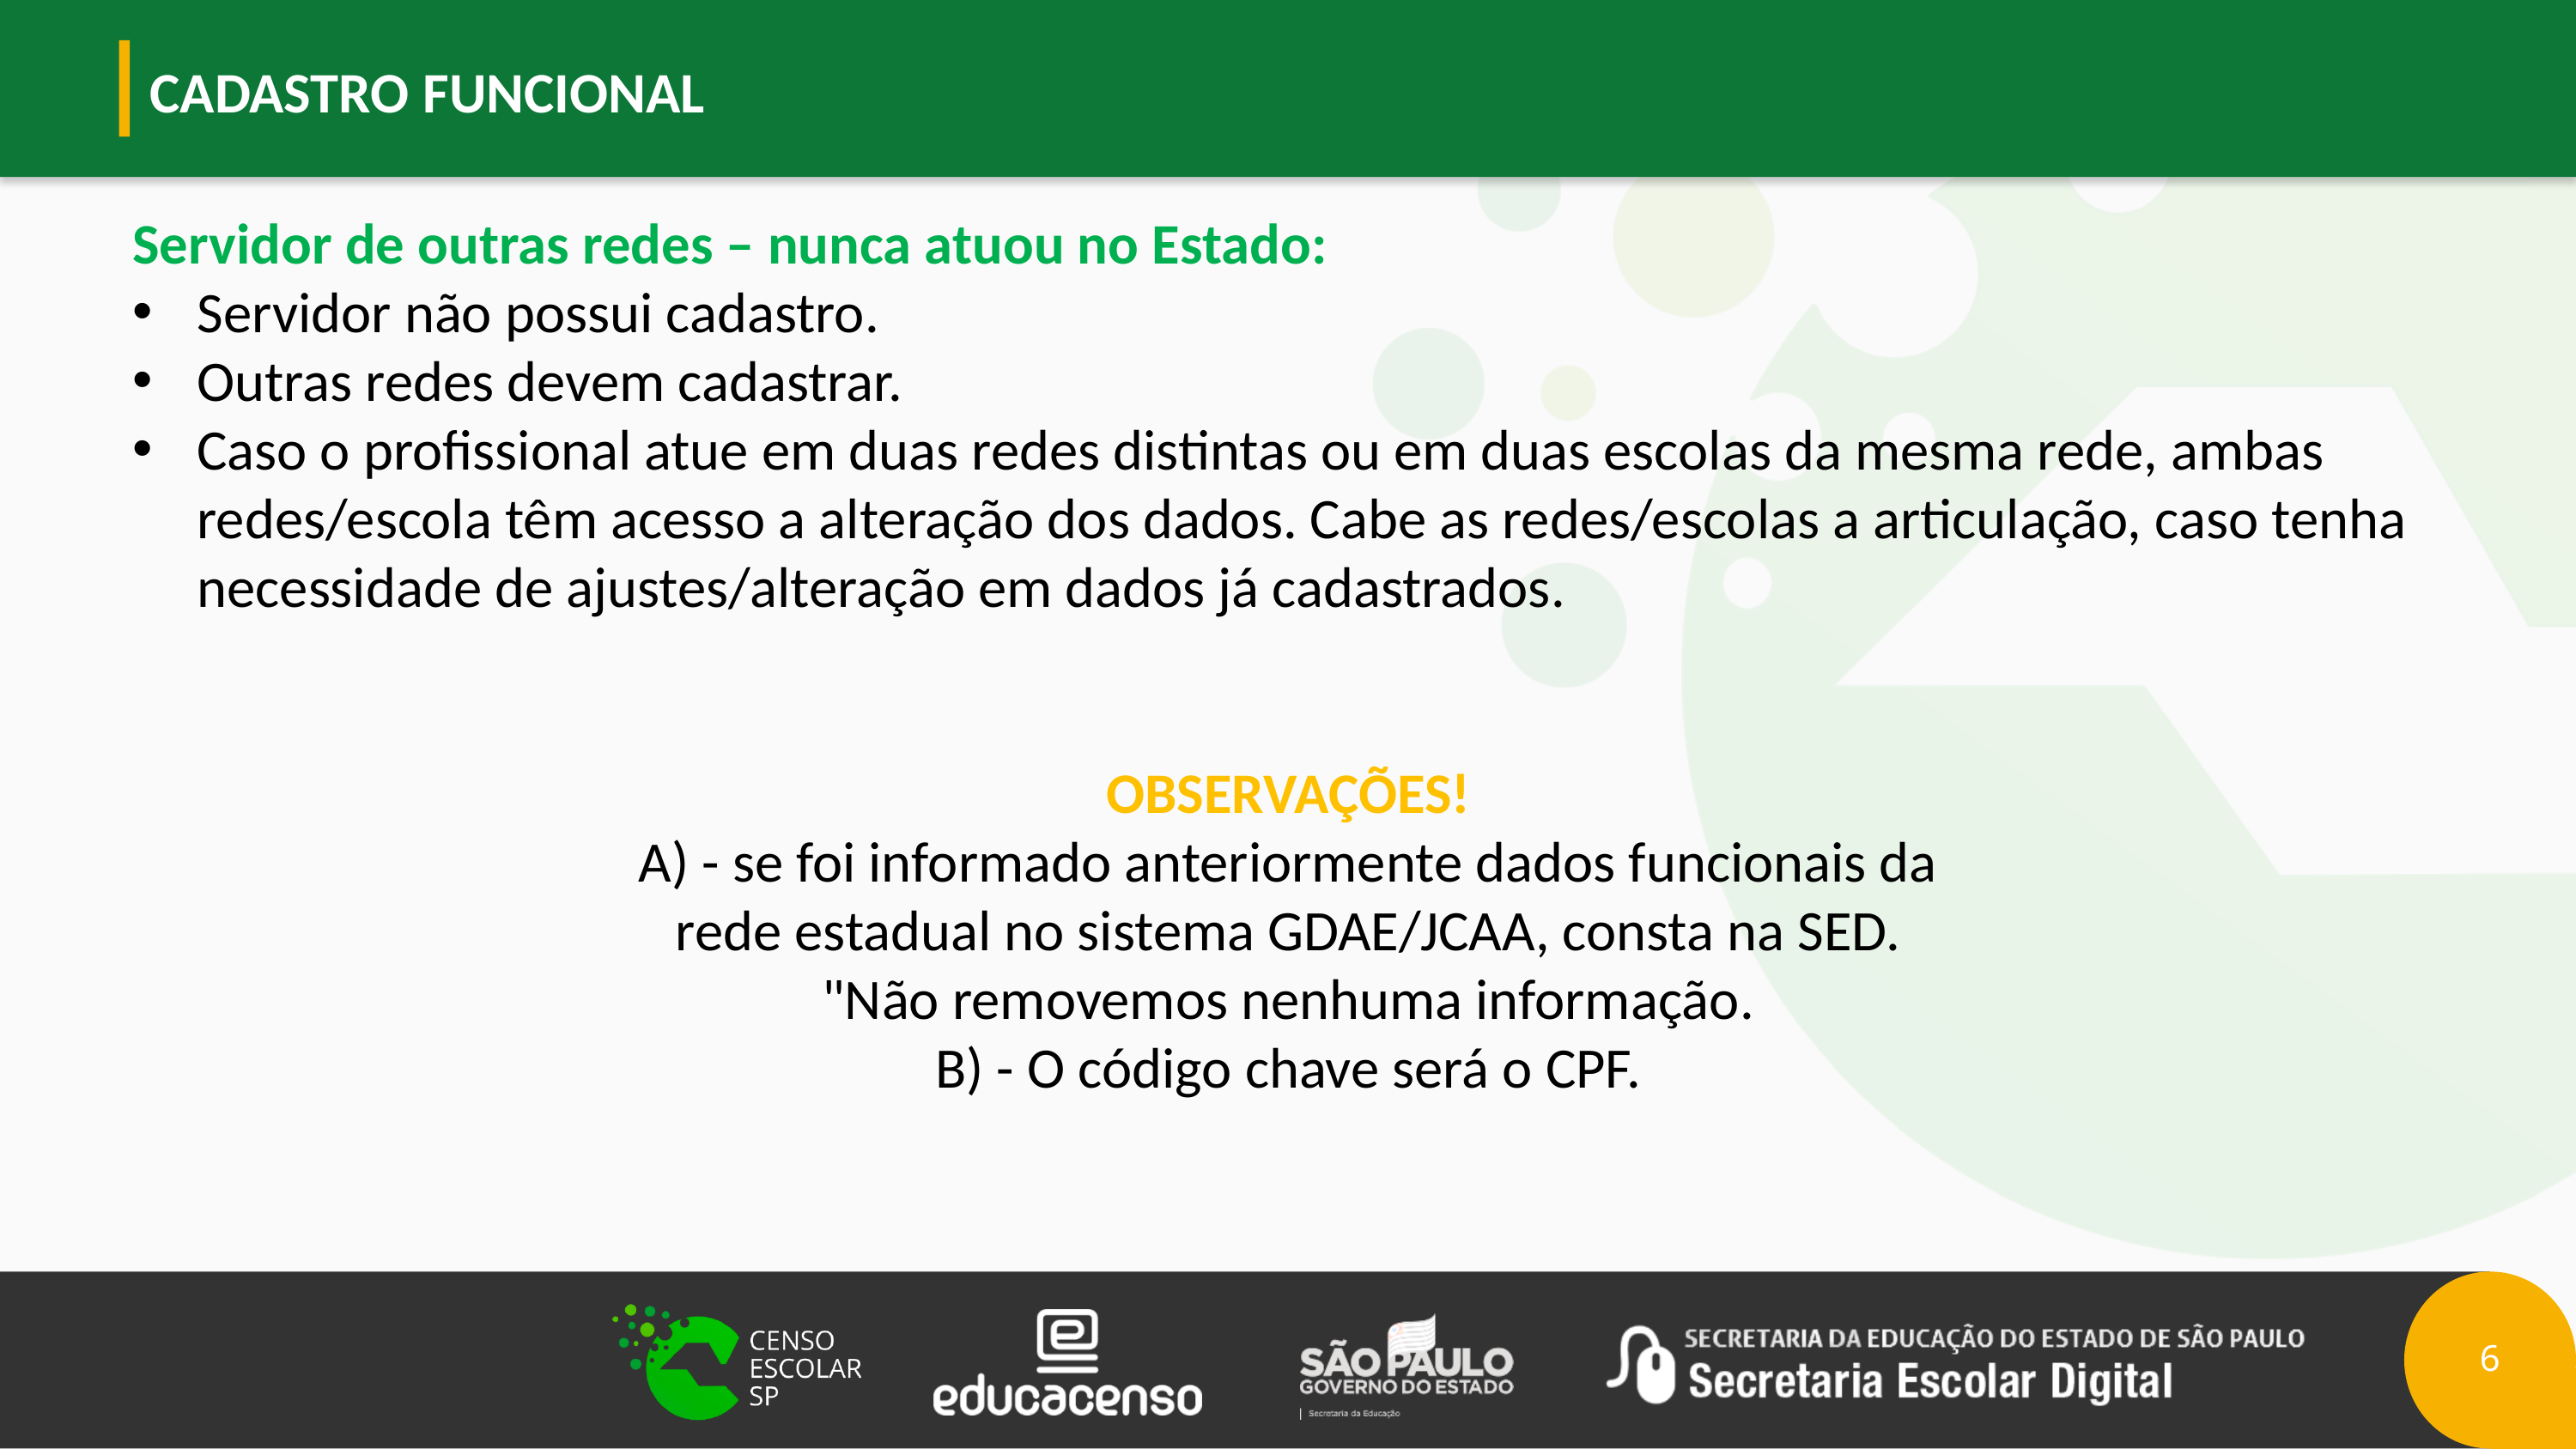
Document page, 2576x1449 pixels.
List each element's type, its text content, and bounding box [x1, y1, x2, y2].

text_box CADASTRO FUNCIONAL [137, 49, 2439, 131]
picture [601, 1293, 870, 1437]
text_box Servidor de outras redes – nunca atuou no Estado: Servidor não possui cadastro. Outras redes devem cadastrar. Caso o profissional atue em duas redes distintas ou em duas escolas da mesma rede, ambas redes/escola têm acesso a alteração dos dados. Cabe as redes/escolas a articulação, caso tenha necessidade de ajustes/alteração em dados já cadastrados. OBSERVAÇÕES! A) - se foi informado anteriormente dados funcionais da rede estadual no sistema GDAE/JCAA, consta na SED. "Não removemos nenhuma informação. B) - O código chave será o CPF. [119, 200, 2458, 1106]
slide_number 6 [2403, 1334, 2576, 1386]
